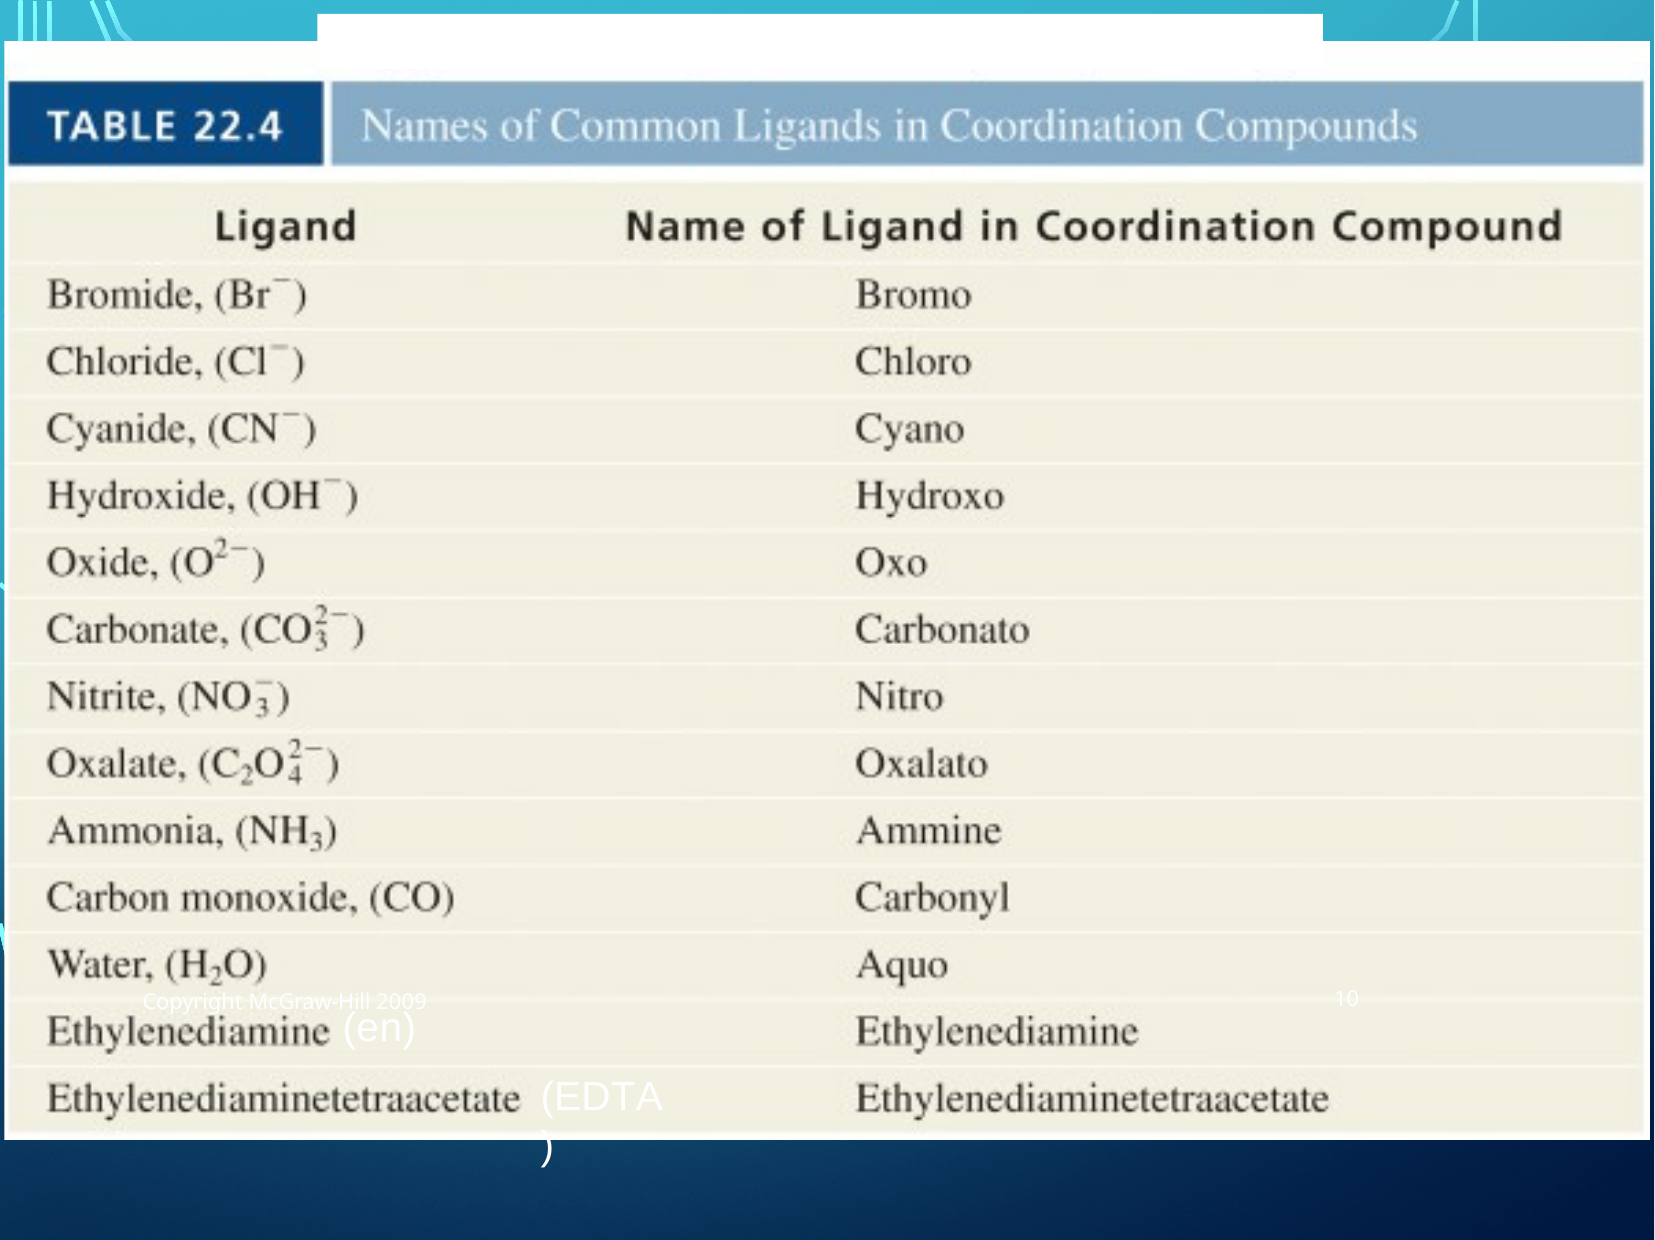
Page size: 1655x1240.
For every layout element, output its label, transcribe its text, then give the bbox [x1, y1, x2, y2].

footer Copyright McGraw-Hill 2009 [140, 635, 909, 1240]
slide_number 10 [1264, 635, 1360, 1240]
text_box [4, 41, 1650, 1140]
text_box [317, 13, 1323, 69]
